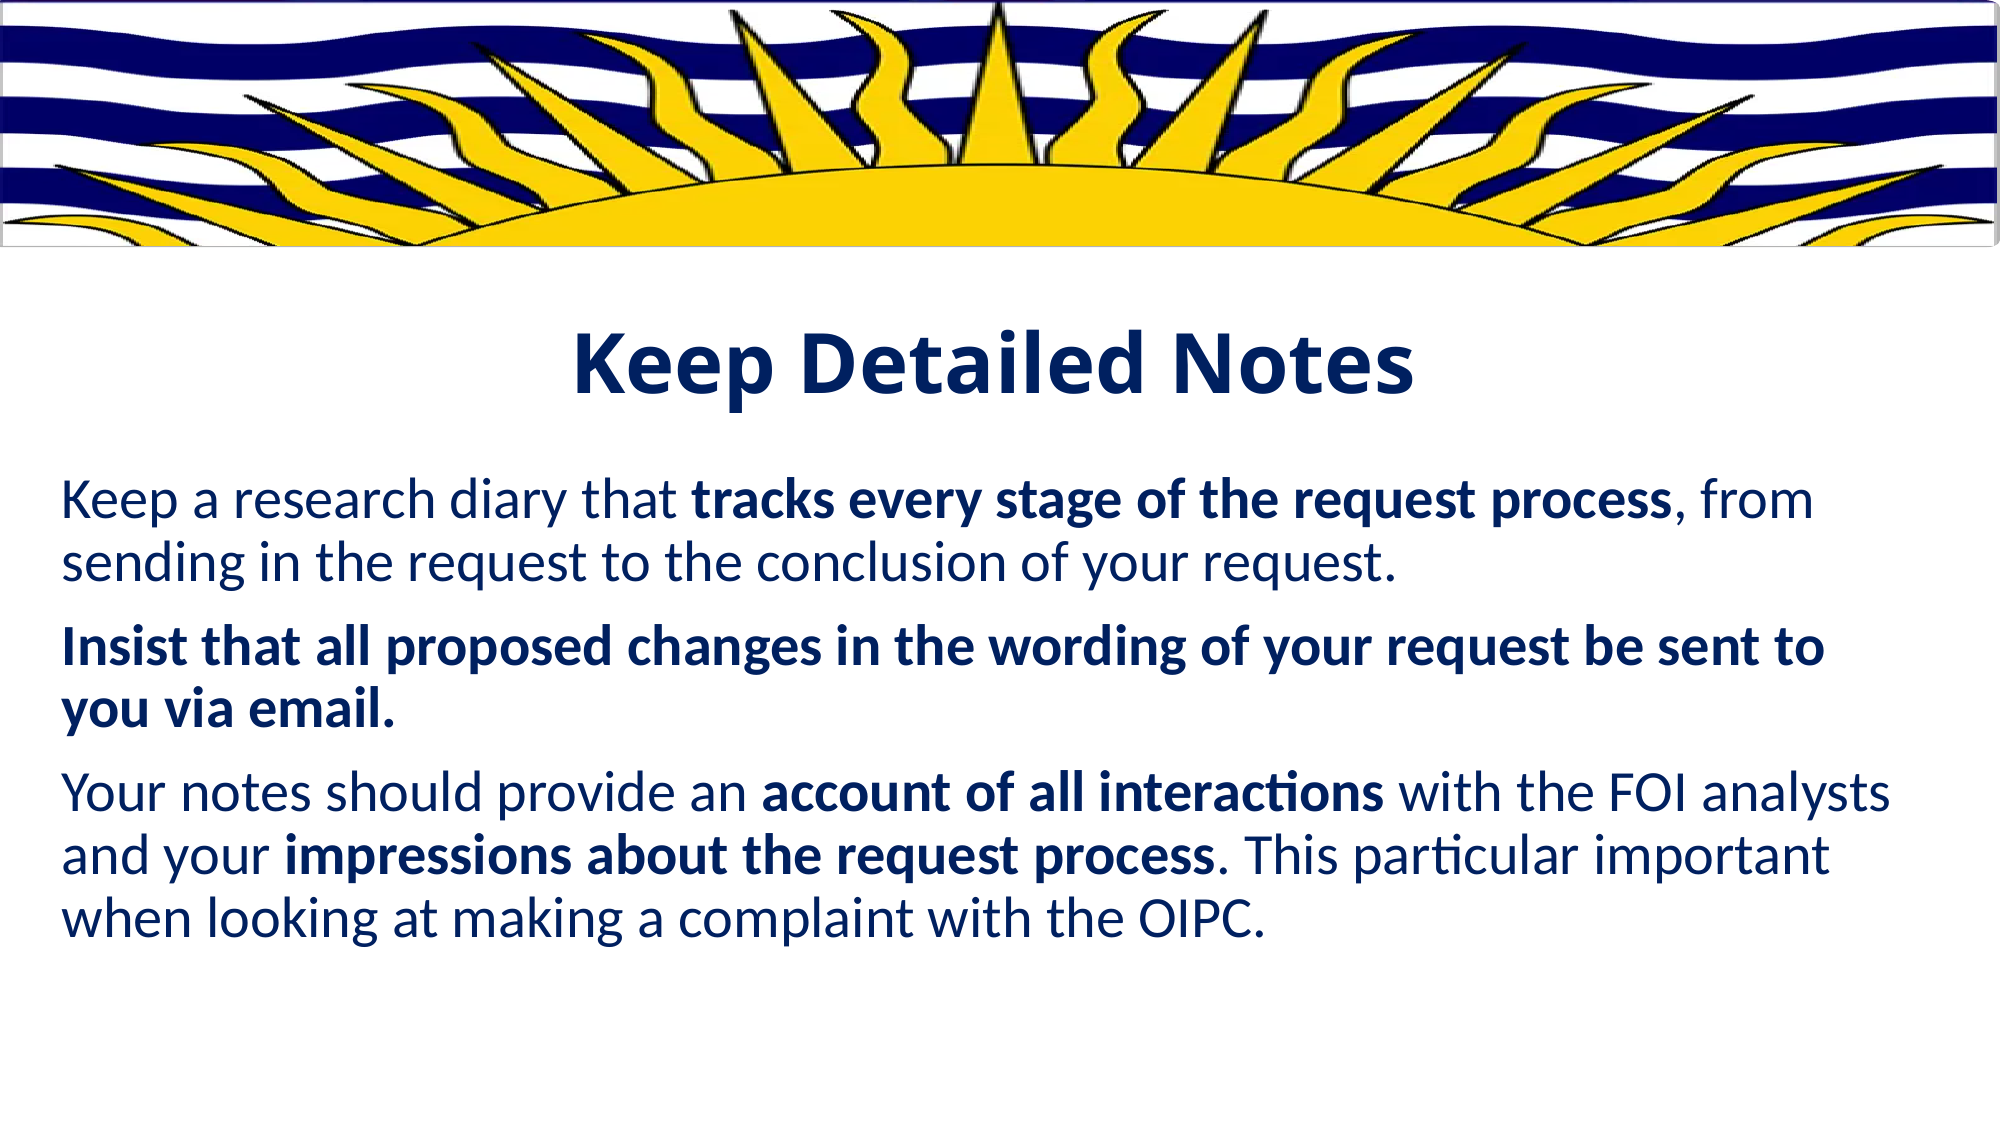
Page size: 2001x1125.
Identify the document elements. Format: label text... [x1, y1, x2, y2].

title Keep Detailed Notes [46, 272, 1940, 460]
list Keep a research diary that tracks every stage of the request process, from sending in the request to the conclusion of your request. Insist that all proposed changes in the wording of your request be sent to you via email. Your notes should provide an account of all interactions with the FOI analysts and your impressions about the request process. This particular important when looking at making a complaint with the OIPC. [46, 460, 1940, 1109]
picture [0, 0, 2000, 248]
